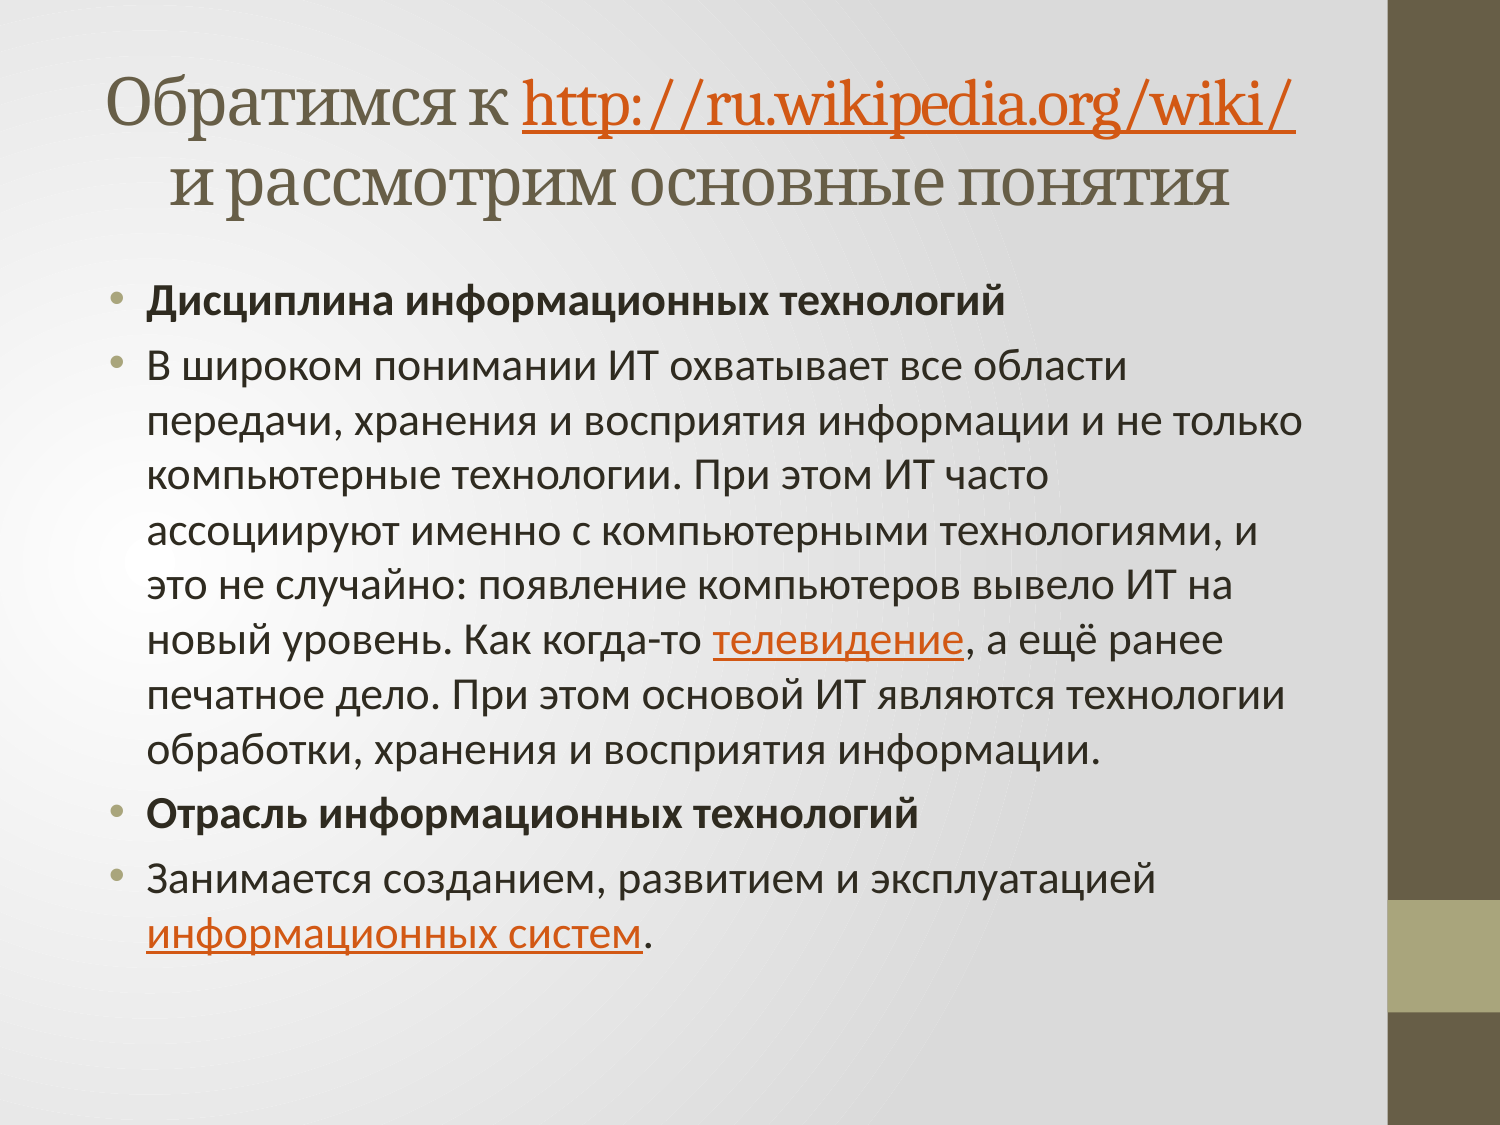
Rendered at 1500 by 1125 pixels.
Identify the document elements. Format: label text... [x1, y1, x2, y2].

title Обратимся к http://ru.wikipedia.org/wiki/ и рассмотрим основные понятия [75, 45, 1325, 233]
list Дисциплина информационных технологий В широком понимании ИТ охватывает все области передачи, хранения и восприятия информации и не только компьютерные технологии. При этом ИТ часто ассоциируют именно с компьютерными технологиями, и это не случайно: появление компьютеров вывело ИТ на новый уровень. Как когда-то телевидение, а ещё ранее печатное дело. При этом основой ИТ являются технологии обработки, хранения и восприятия информации. Отрасль информационных технологий Занимается созданием, развитием и эксплуатацией информационных систем. [75, 262, 1325, 1050]
